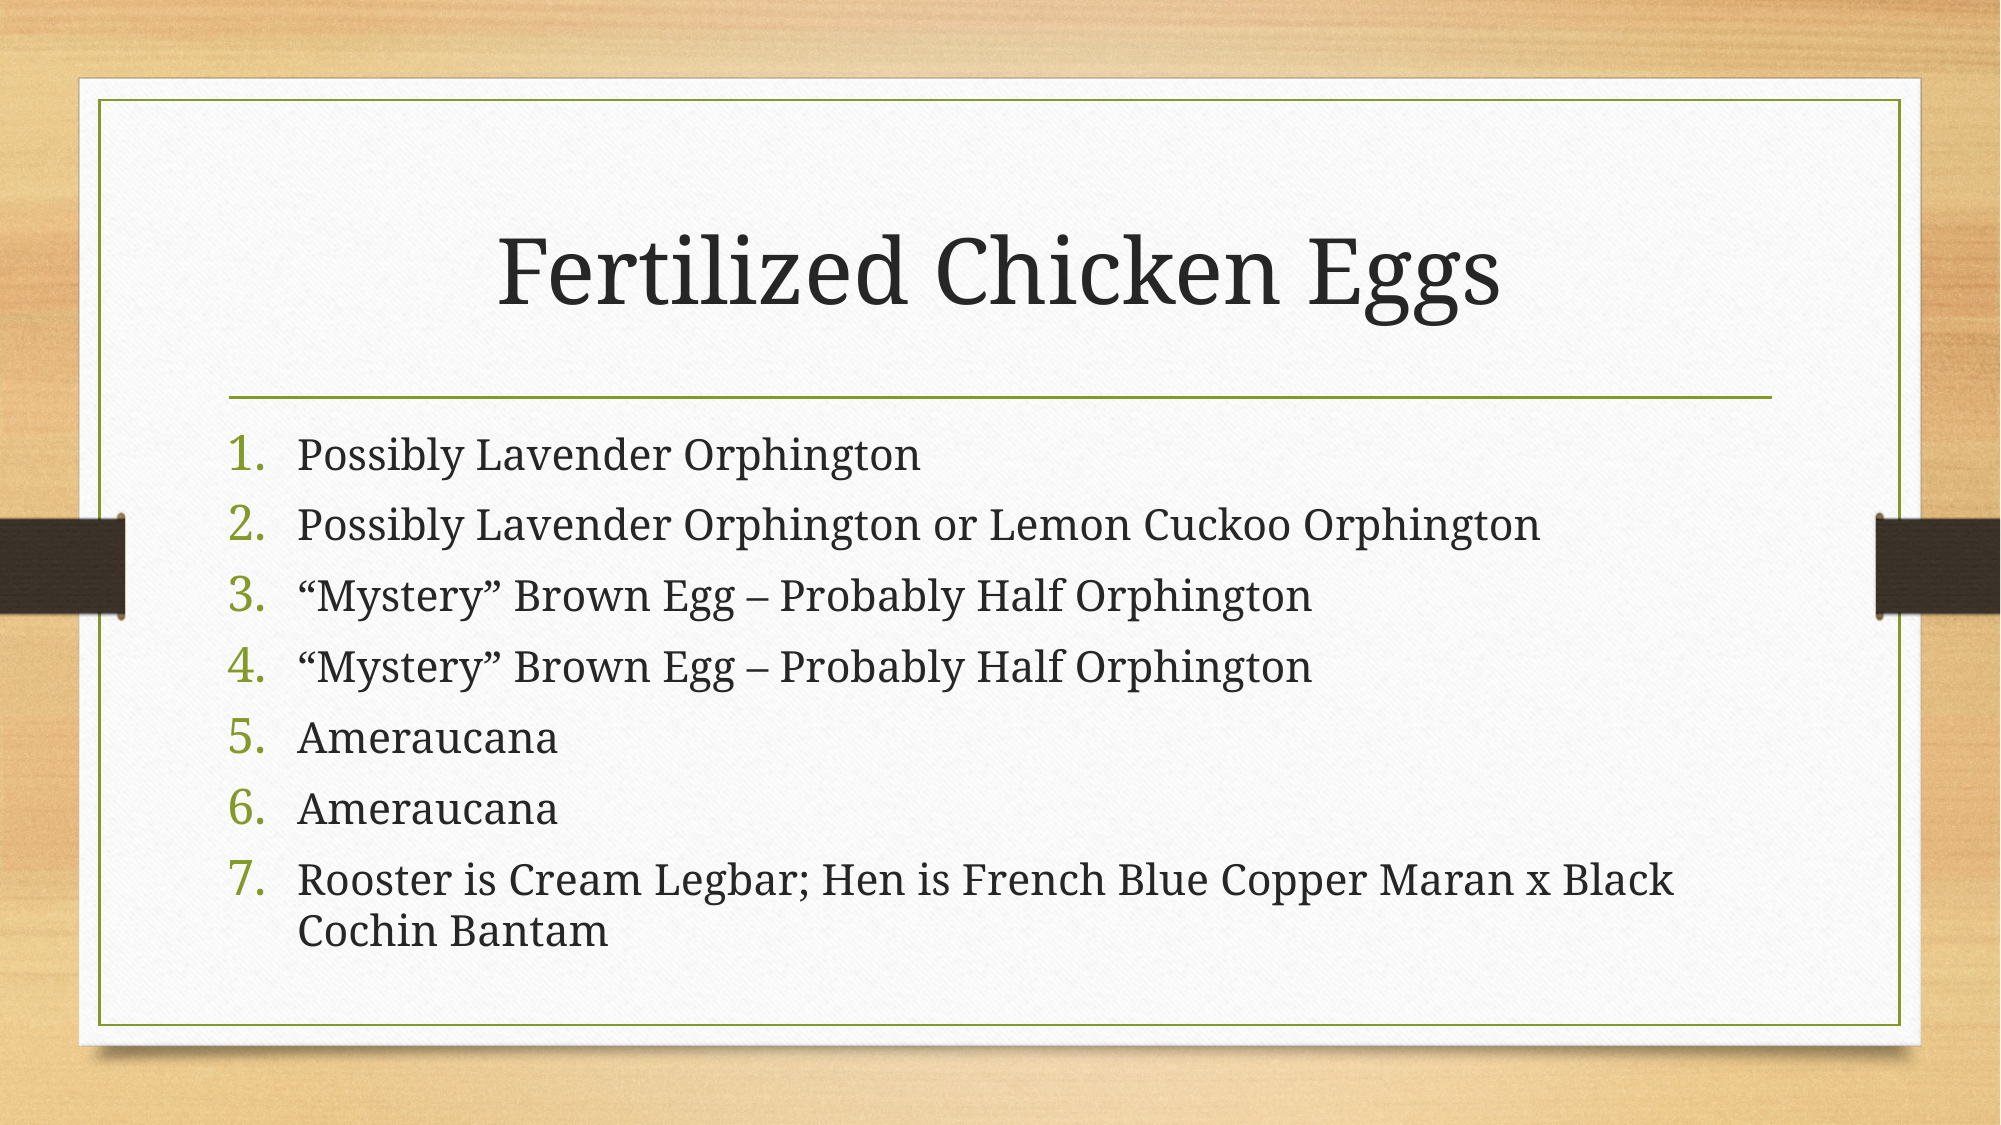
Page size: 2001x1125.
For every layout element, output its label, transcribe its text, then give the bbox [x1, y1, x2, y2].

title Fertilized Chicken Eggs [212, 161, 1788, 375]
list Possibly Lavender Orphington Possibly Lavender Orphington or Lemon Cuckoo Orphington “Mystery” Brown Egg – Probably Half Orphington “Mystery” Brown Egg – Probably Half Orphington Ameraucana Ameraucana Rooster is Cream Legbar; Hen is French Blue Copper Maran x Black Cochin Bantam [212, 419, 1788, 964]
picture [0, 0, 2001, 1125]
